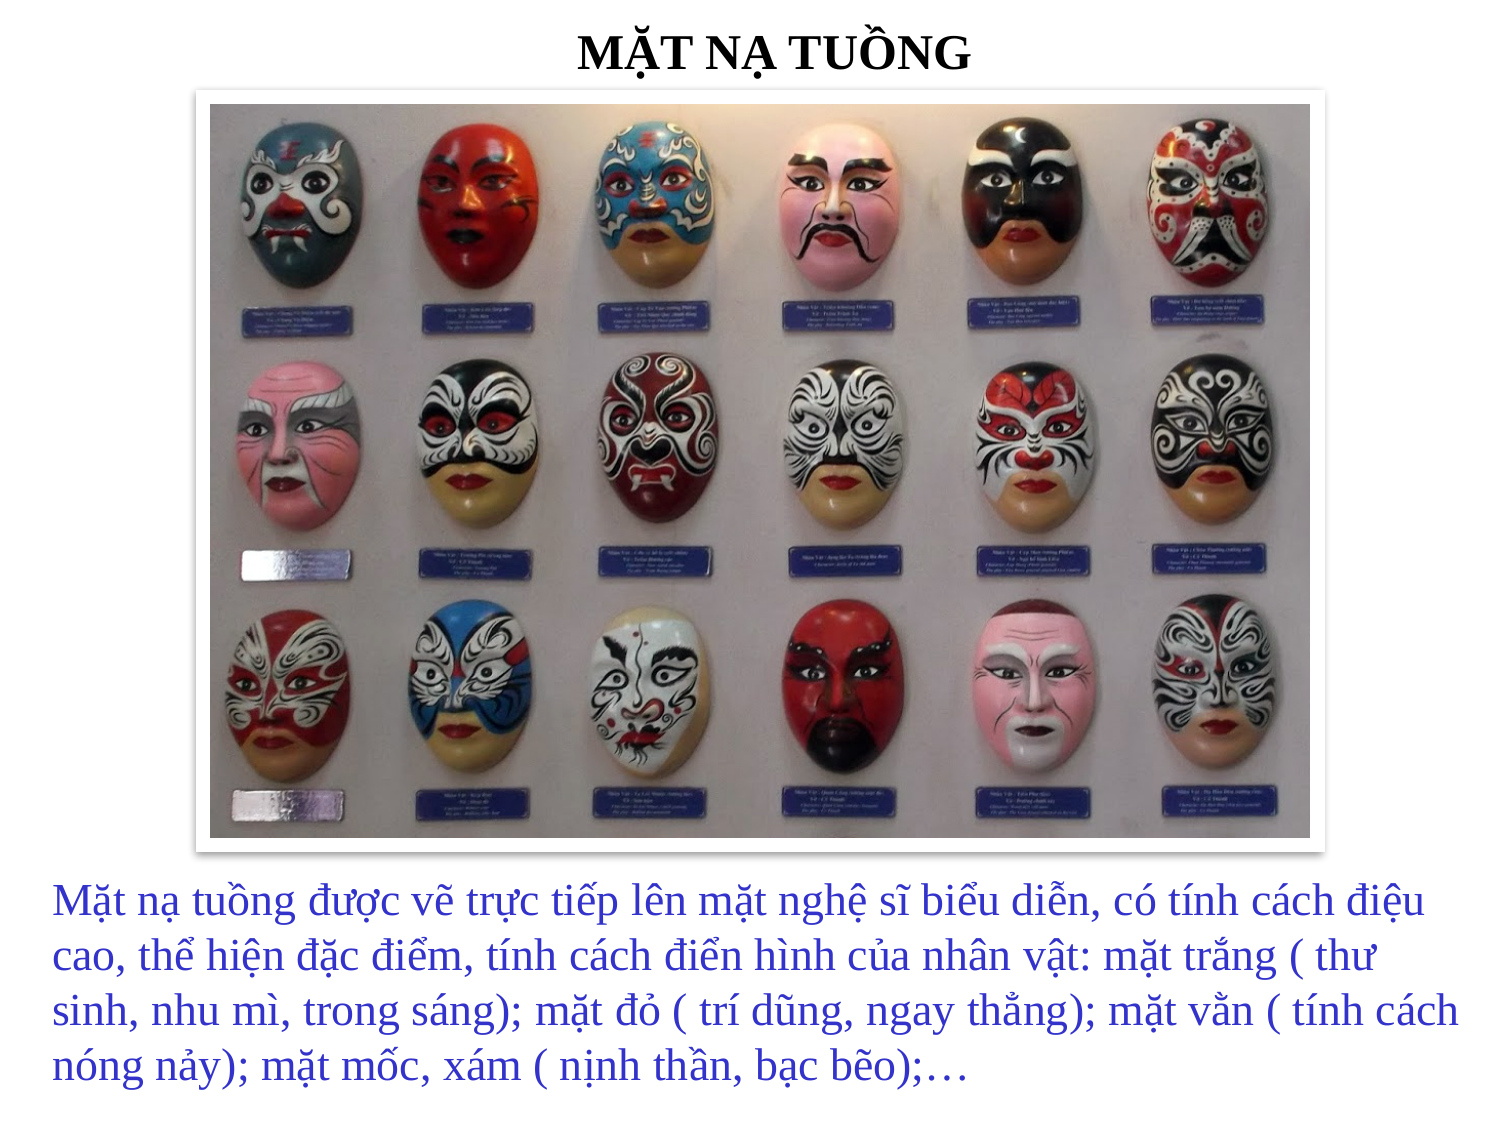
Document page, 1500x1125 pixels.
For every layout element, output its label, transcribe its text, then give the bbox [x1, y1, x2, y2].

text_box Mặt nạ tuồng được vẽ trực tiếp lên mặt nghệ sĩ biểu diễn, có tính cách điệu cao, thể hiện đặc điểm, tính cách điển hình của nhân vật: mặt trắng ( thư sinh, nhu mì, trong sáng); mặt đỏ ( trí dũng, ngay thẳng); mặt vằn ( tính cách nóng nảy); mặt mốc, xám ( nịnh thần, bạc bẽo);… [37, 862, 1483, 1098]
picture [210, 104, 1311, 838]
text_box MẶT NẠ TUỒNG [562, 12, 1013, 88]
